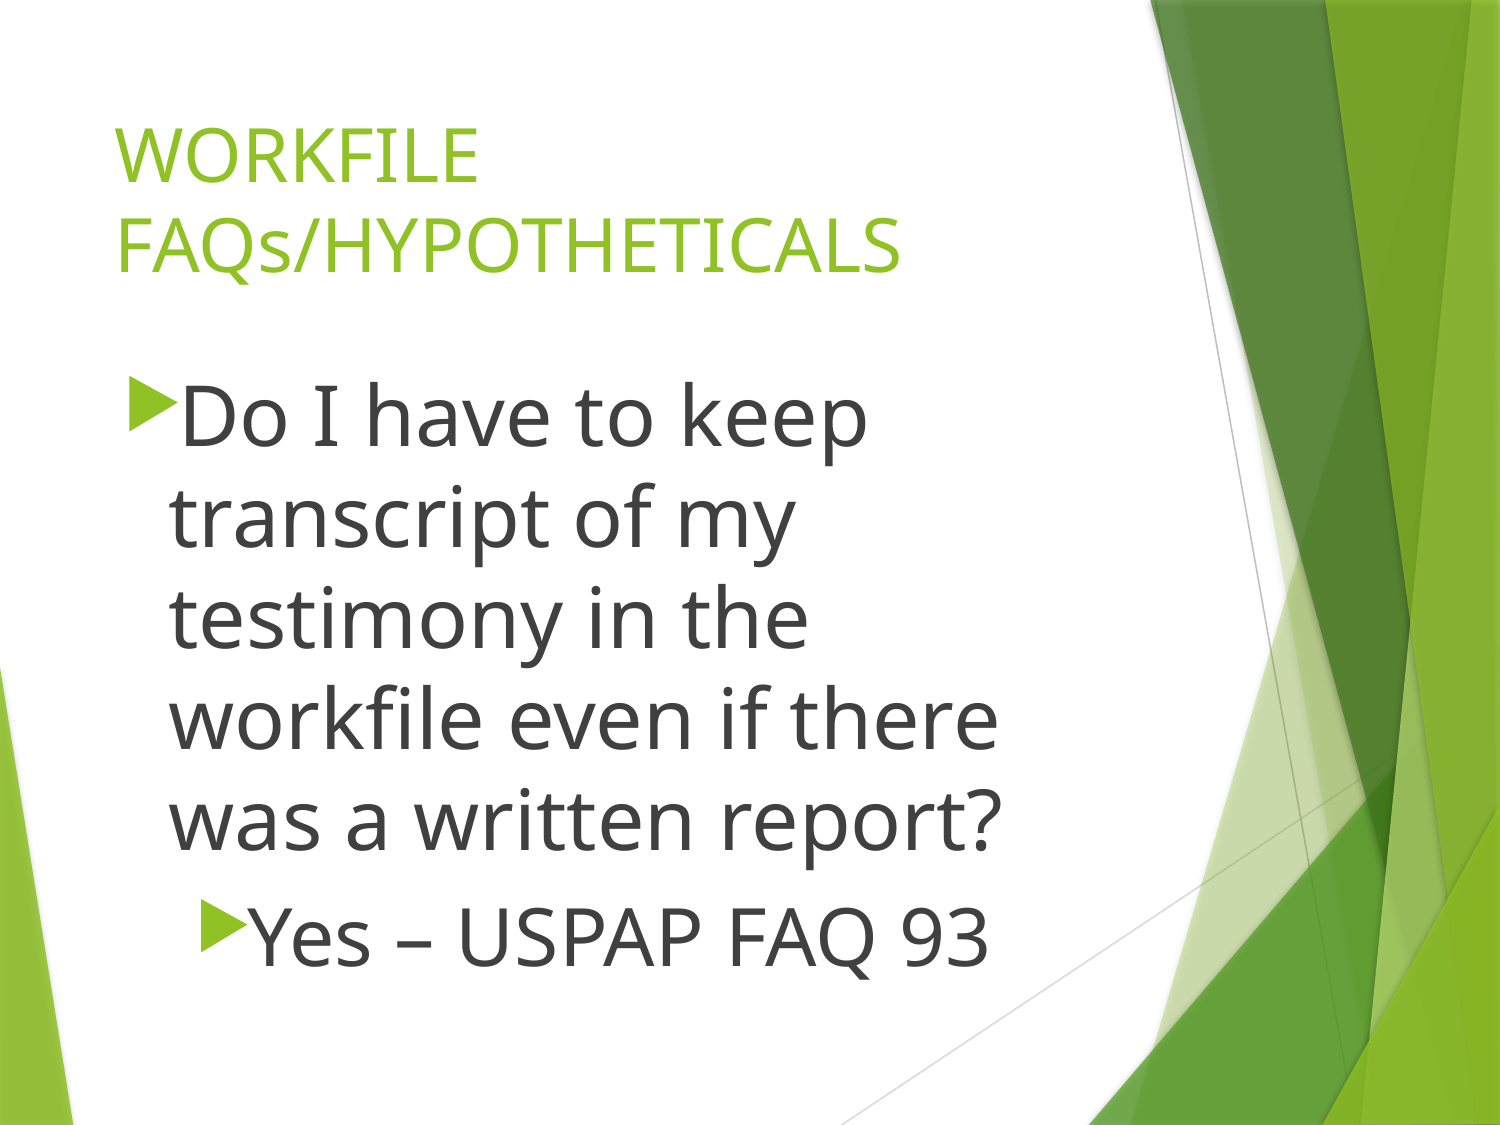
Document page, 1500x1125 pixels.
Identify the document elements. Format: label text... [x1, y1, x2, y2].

title WORKFILE FAQs/HYPOTHETICALS [99, 99, 1142, 317]
list Do I have to keep transcript of my testimony in the workfile even if there was a written report? Yes – USPAP FAQ 93 [99, 354, 1142, 992]
